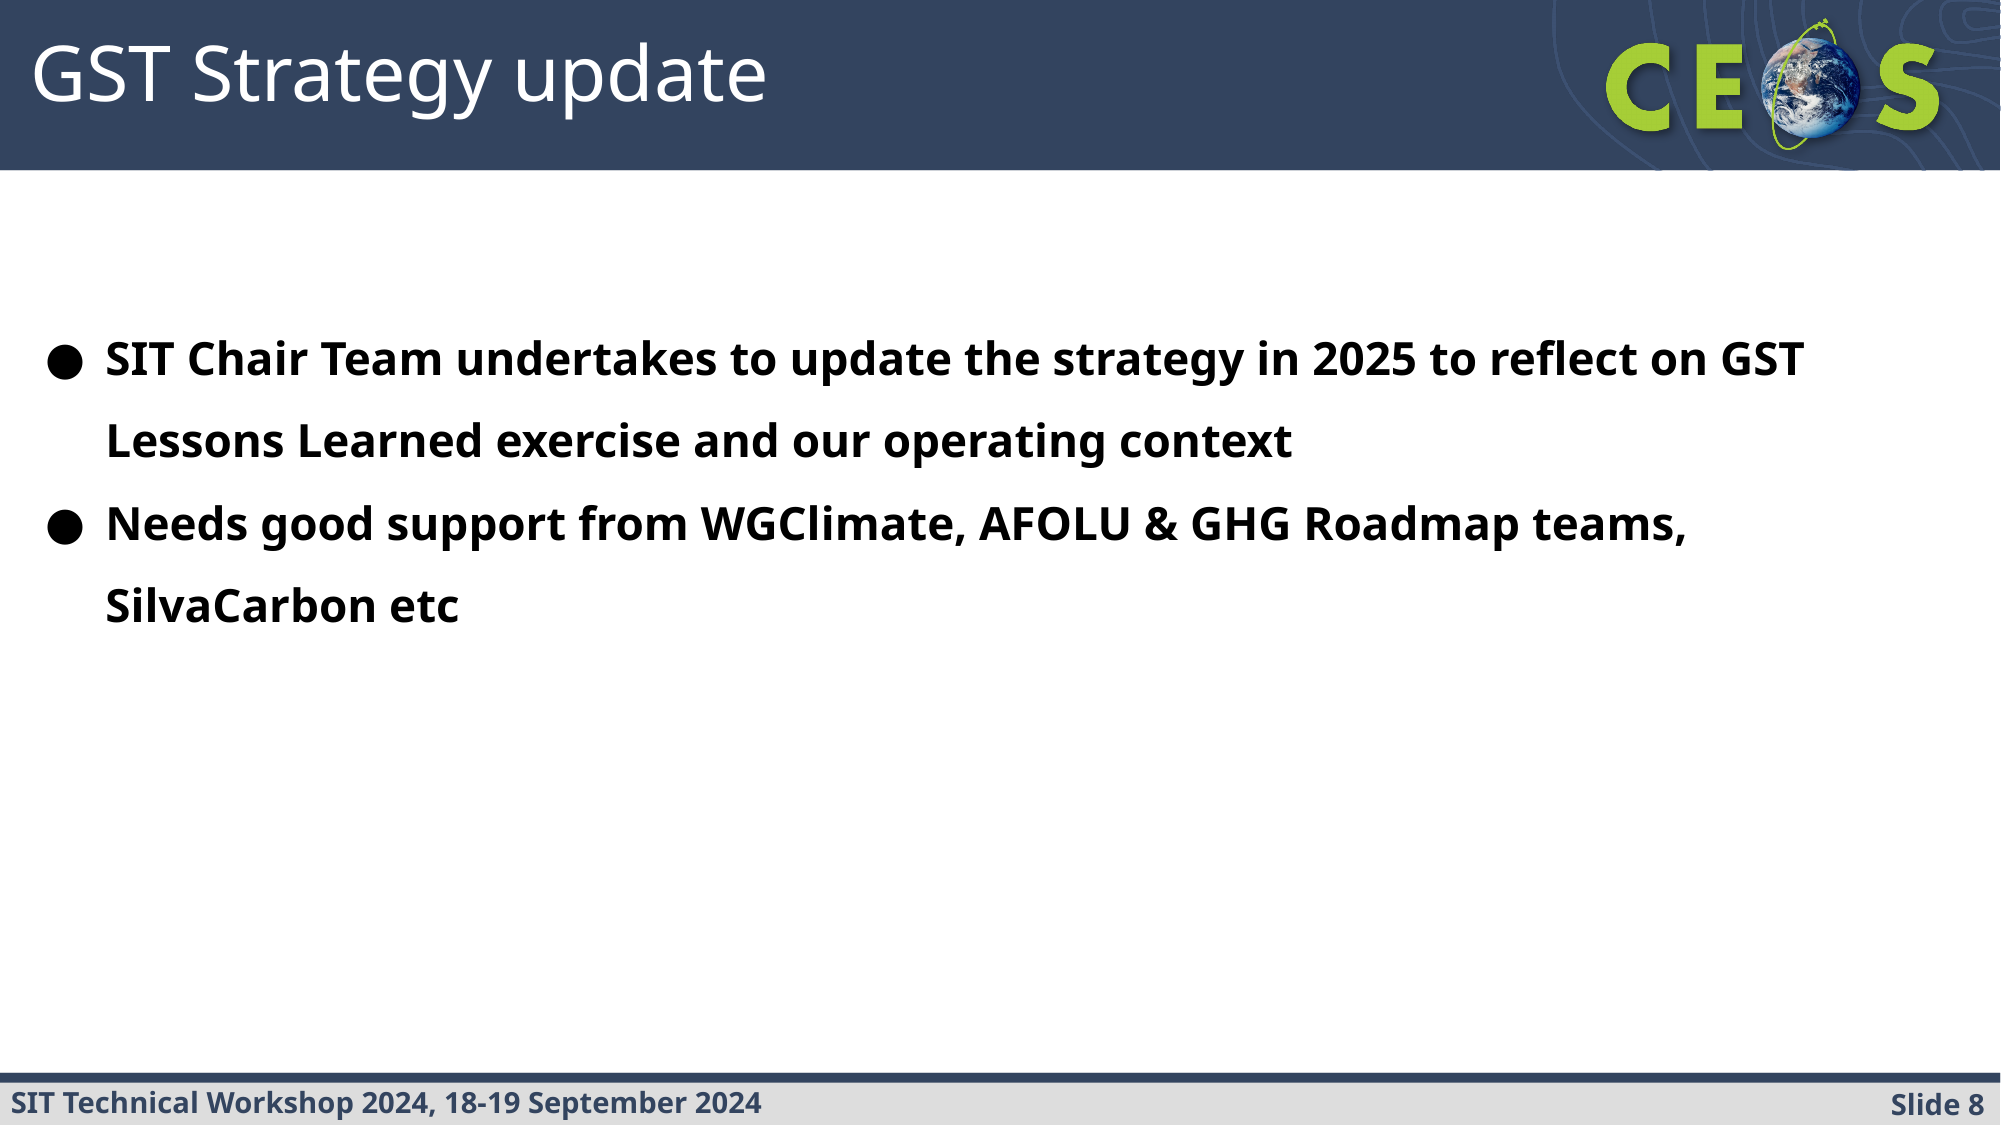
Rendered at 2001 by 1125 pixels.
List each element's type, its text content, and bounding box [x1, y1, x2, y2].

text_box GST Strategy update [15, 16, 1438, 125]
picture [1606, 18, 1939, 150]
text_box SIT Chair Team undertakes to update the strategy in 2025 to reflect on GST Lessons Learned exercise and our operating context Needs good support from WGClimate, AFOLU & GHG Roadmap teams, SilvaCarbon etc [15, 294, 1930, 715]
